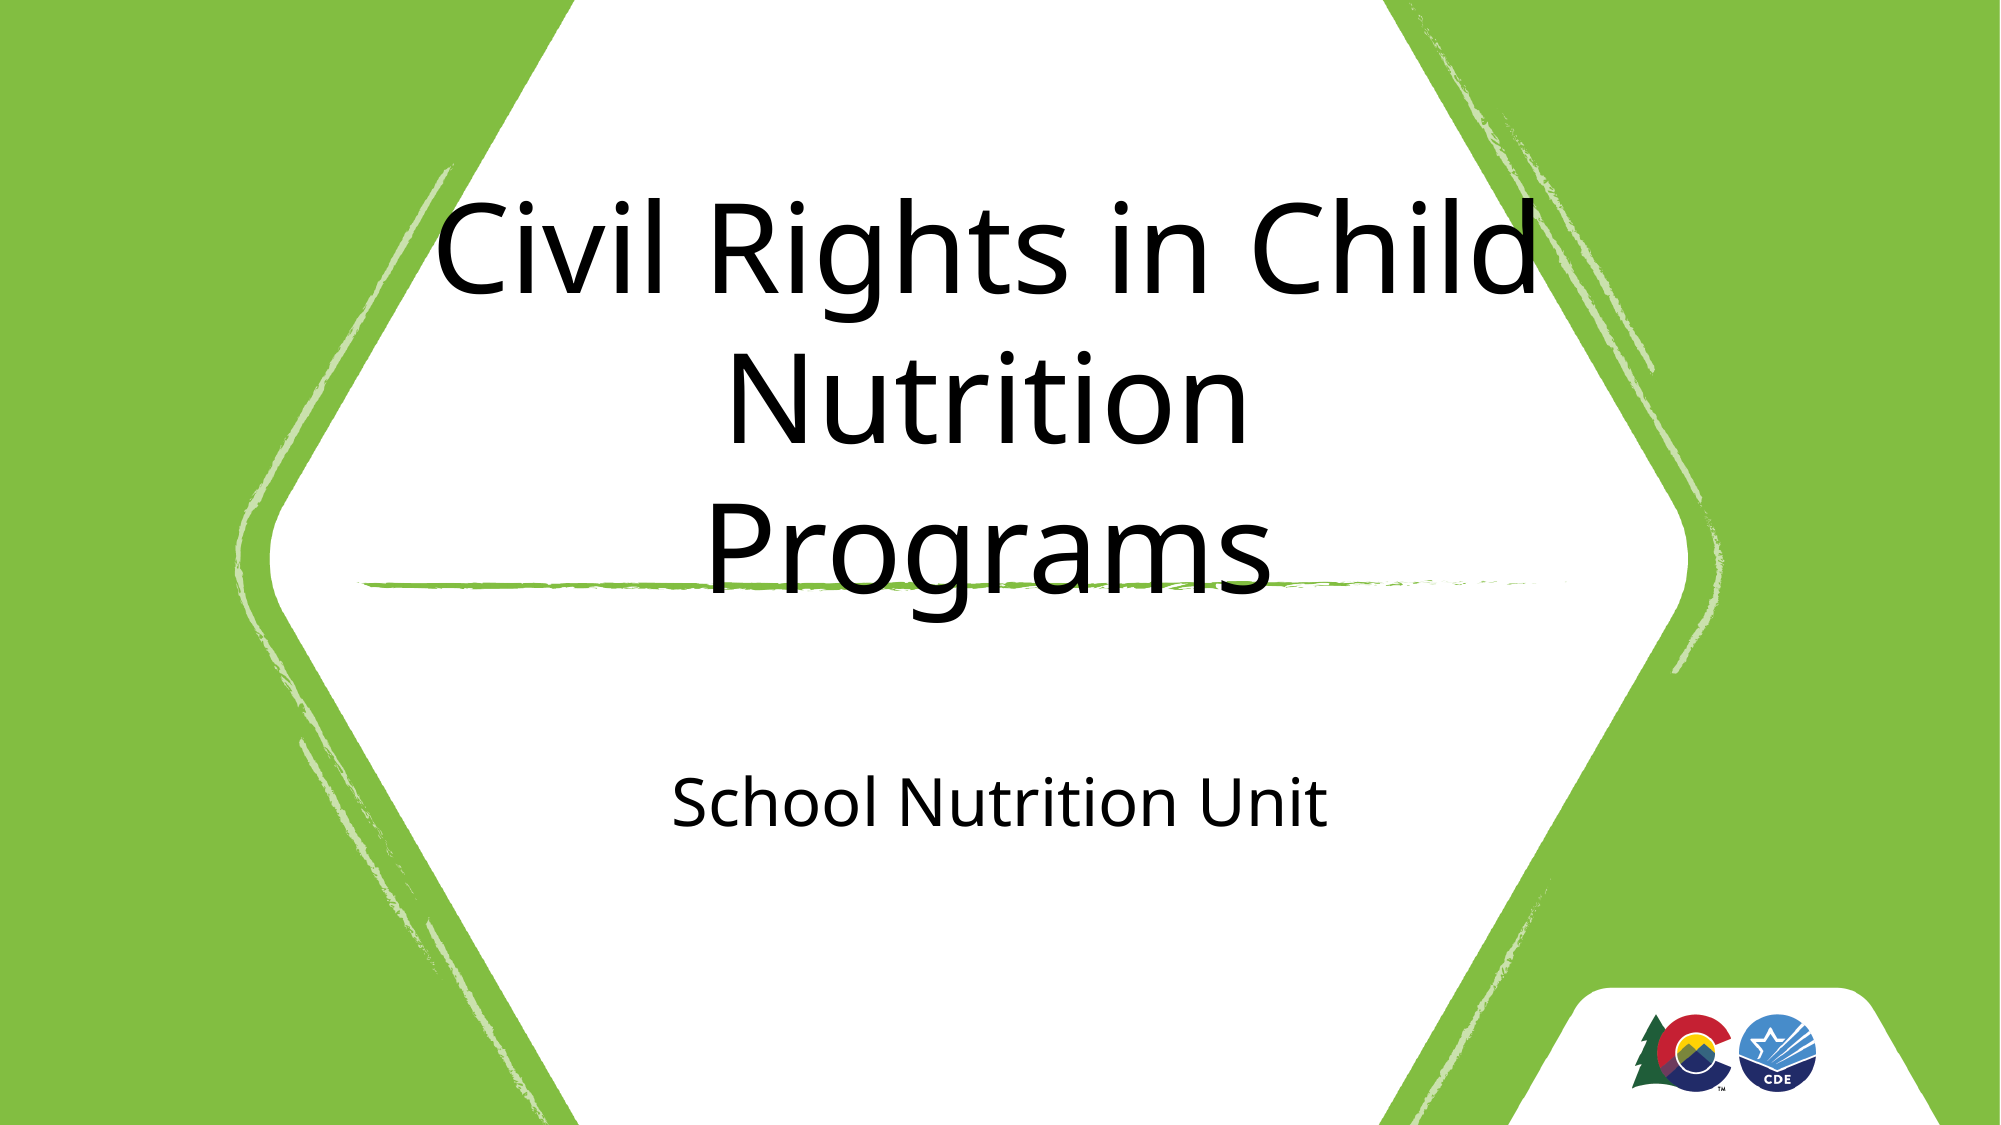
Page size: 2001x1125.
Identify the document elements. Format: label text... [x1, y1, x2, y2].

text_box Civil Rights in Child Nutrition Programs [407, 608, 1569, 632]
text_box School Nutrition Unit [431, 743, 1569, 899]
picture [0, 0, 2000, 1125]
text_box Civil Rights in Child Nutrition Programs [407, 155, 1569, 558]
